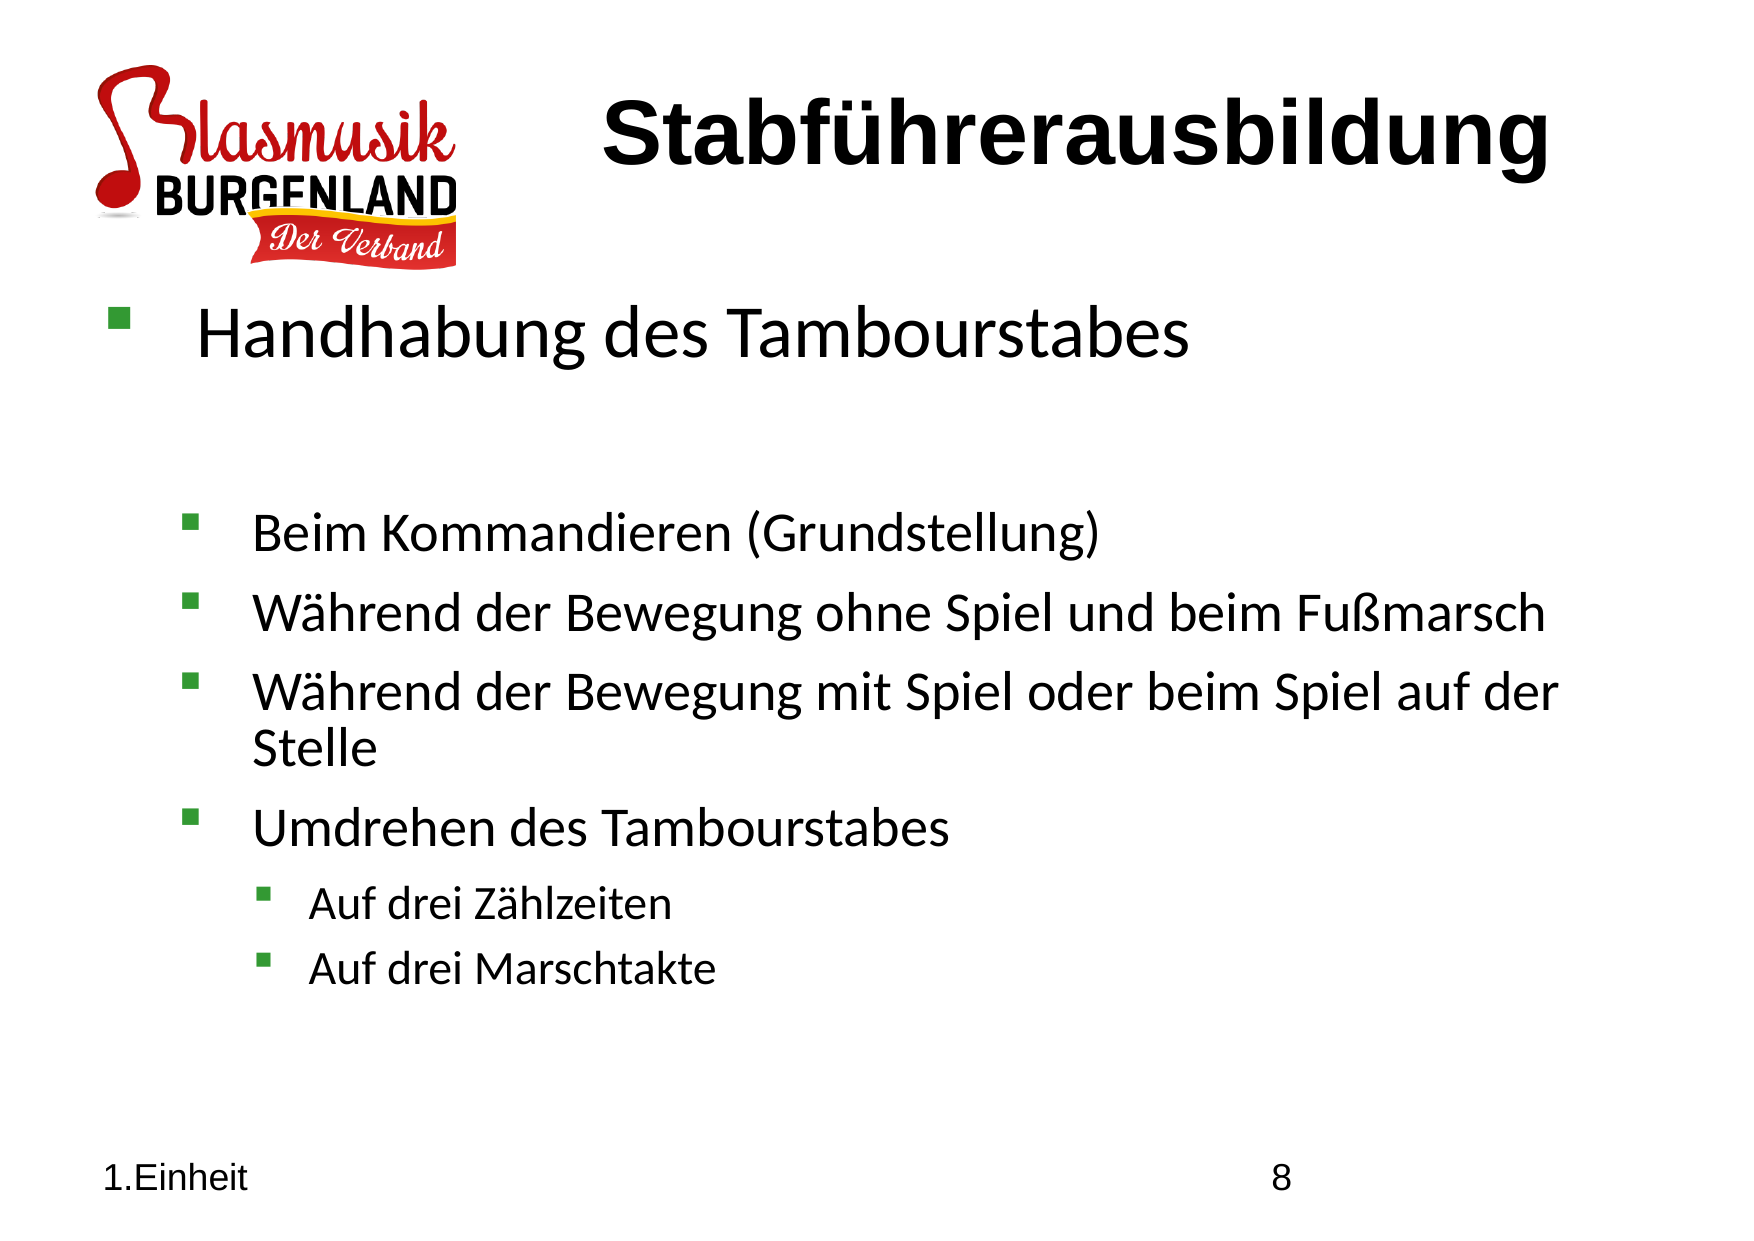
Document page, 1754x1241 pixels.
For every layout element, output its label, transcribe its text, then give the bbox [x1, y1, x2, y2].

slide_number 1.Einheit [87, 1149, 497, 1215]
subtitle Stabführerausbildung [486, 65, 1669, 278]
picture [95, 65, 456, 273]
slide_number 8 [1256, 1149, 1665, 1215]
list Handhabung des Tambourstabes Beim Kommandieren (Grundstellung) Während der Bewegung ohne Spiel und beim Fußmarsch Während der Bewegung mit Spiel oder beim Spiel auf der Stelle Umdrehen des Tambourstabes Auf drei Zählzeiten Auf drei Marschtakte [87, 290, 1665, 1109]
